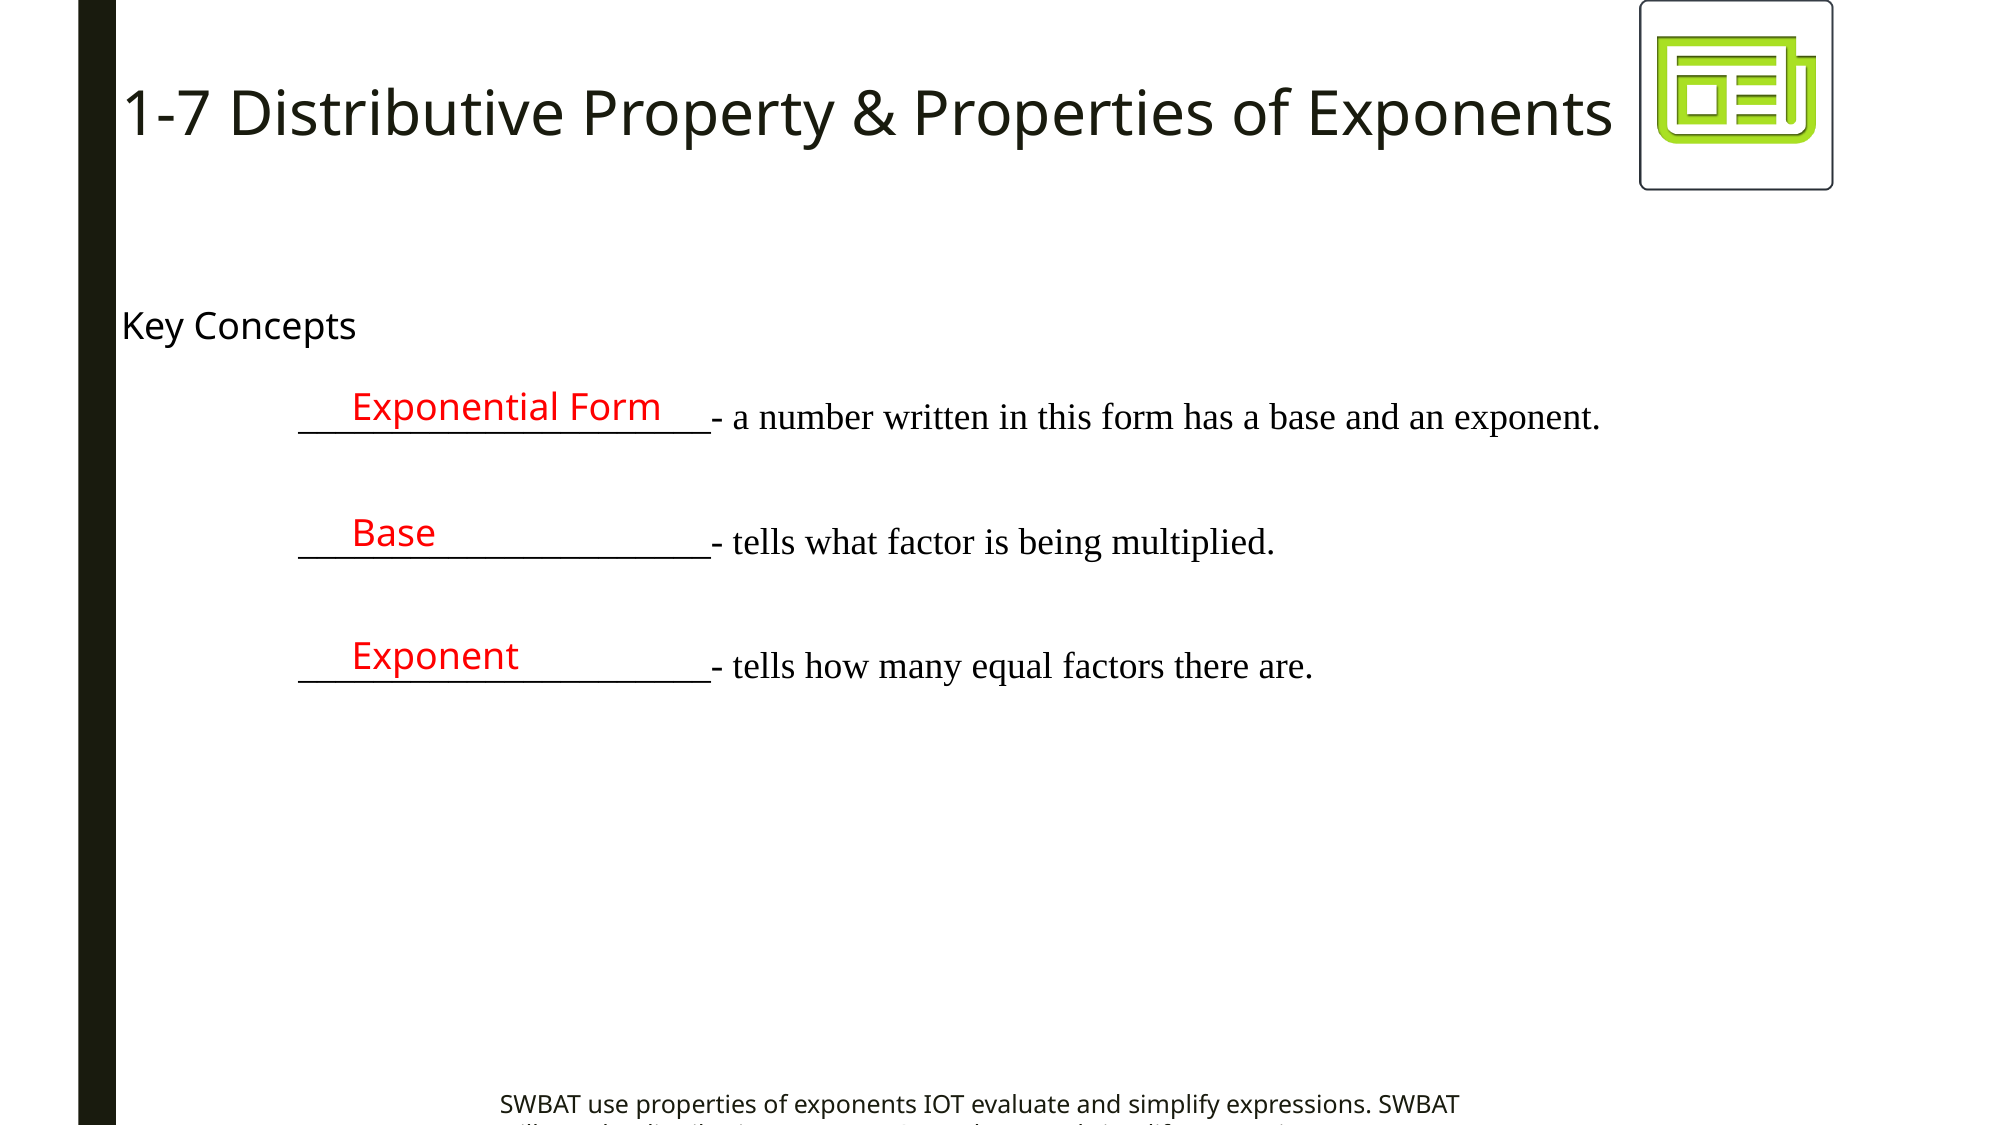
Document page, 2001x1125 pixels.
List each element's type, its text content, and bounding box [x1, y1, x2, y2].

title 1-7 Distributive Property & Properties of Exponents [106, 74, 1649, 213]
text_box ______________________- a number written in this form has a base and an exponent. ______________________- tells what factor is being multiplied. ______________________- tells how many equal factors there are. [208, 382, 1713, 694]
footer SWBAT use properties of exponents IOT evaluate and simplify expressions. SWBAT will use the distributive property IOT evaluate and simplify expressions. [484, 1084, 1516, 1125]
text_box Base [336, 501, 633, 562]
text_box Exponential Form [336, 375, 687, 436]
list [1639, 0, 1834, 191]
text_box Key Concepts [105, 294, 556, 355]
text_box Exponent [336, 624, 633, 685]
